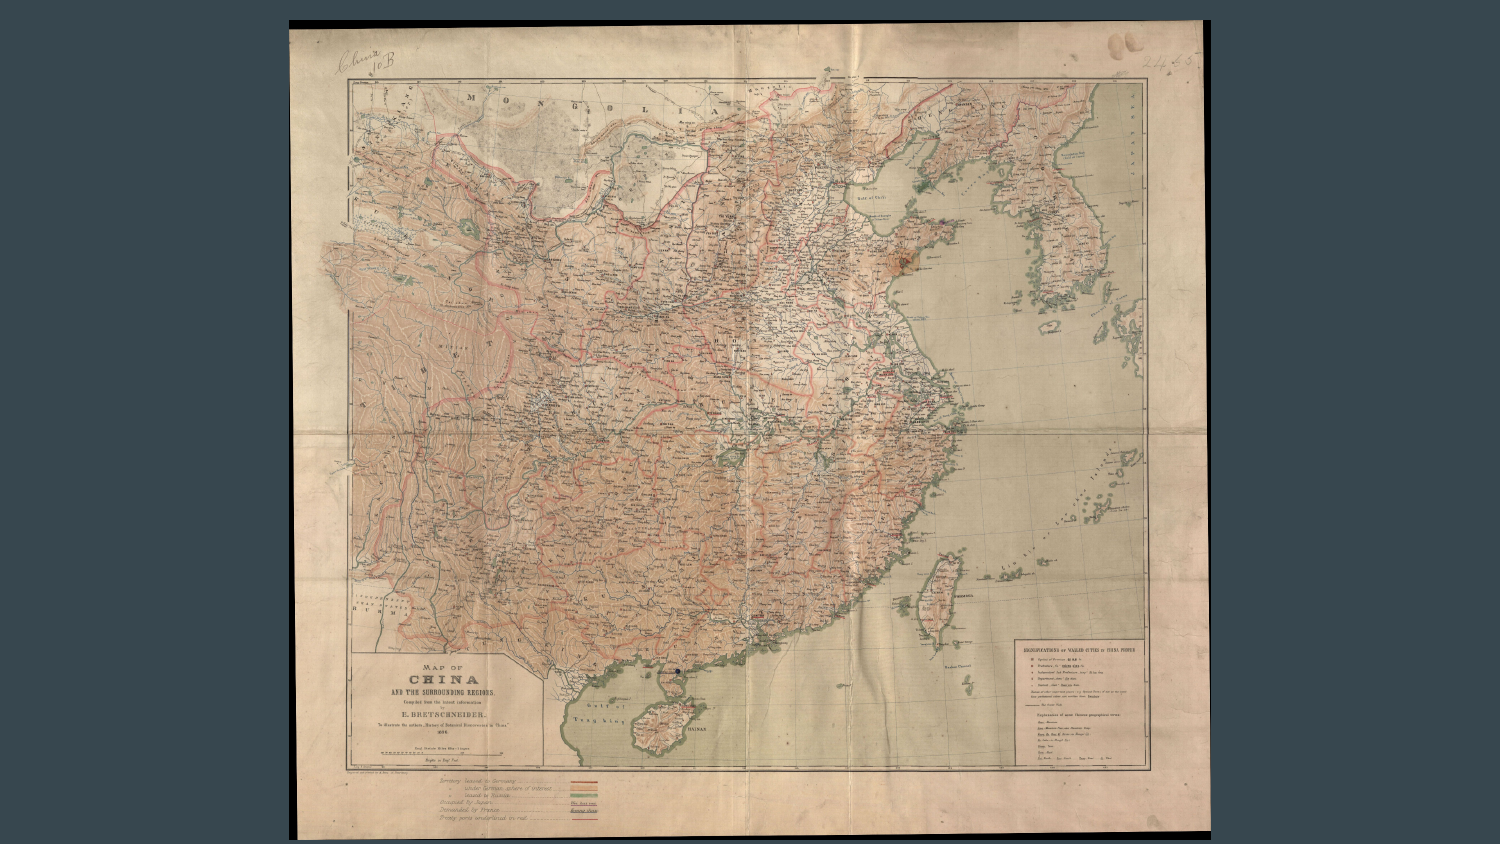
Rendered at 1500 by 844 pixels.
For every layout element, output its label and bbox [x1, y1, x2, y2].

picture [289, 20, 1211, 840]
